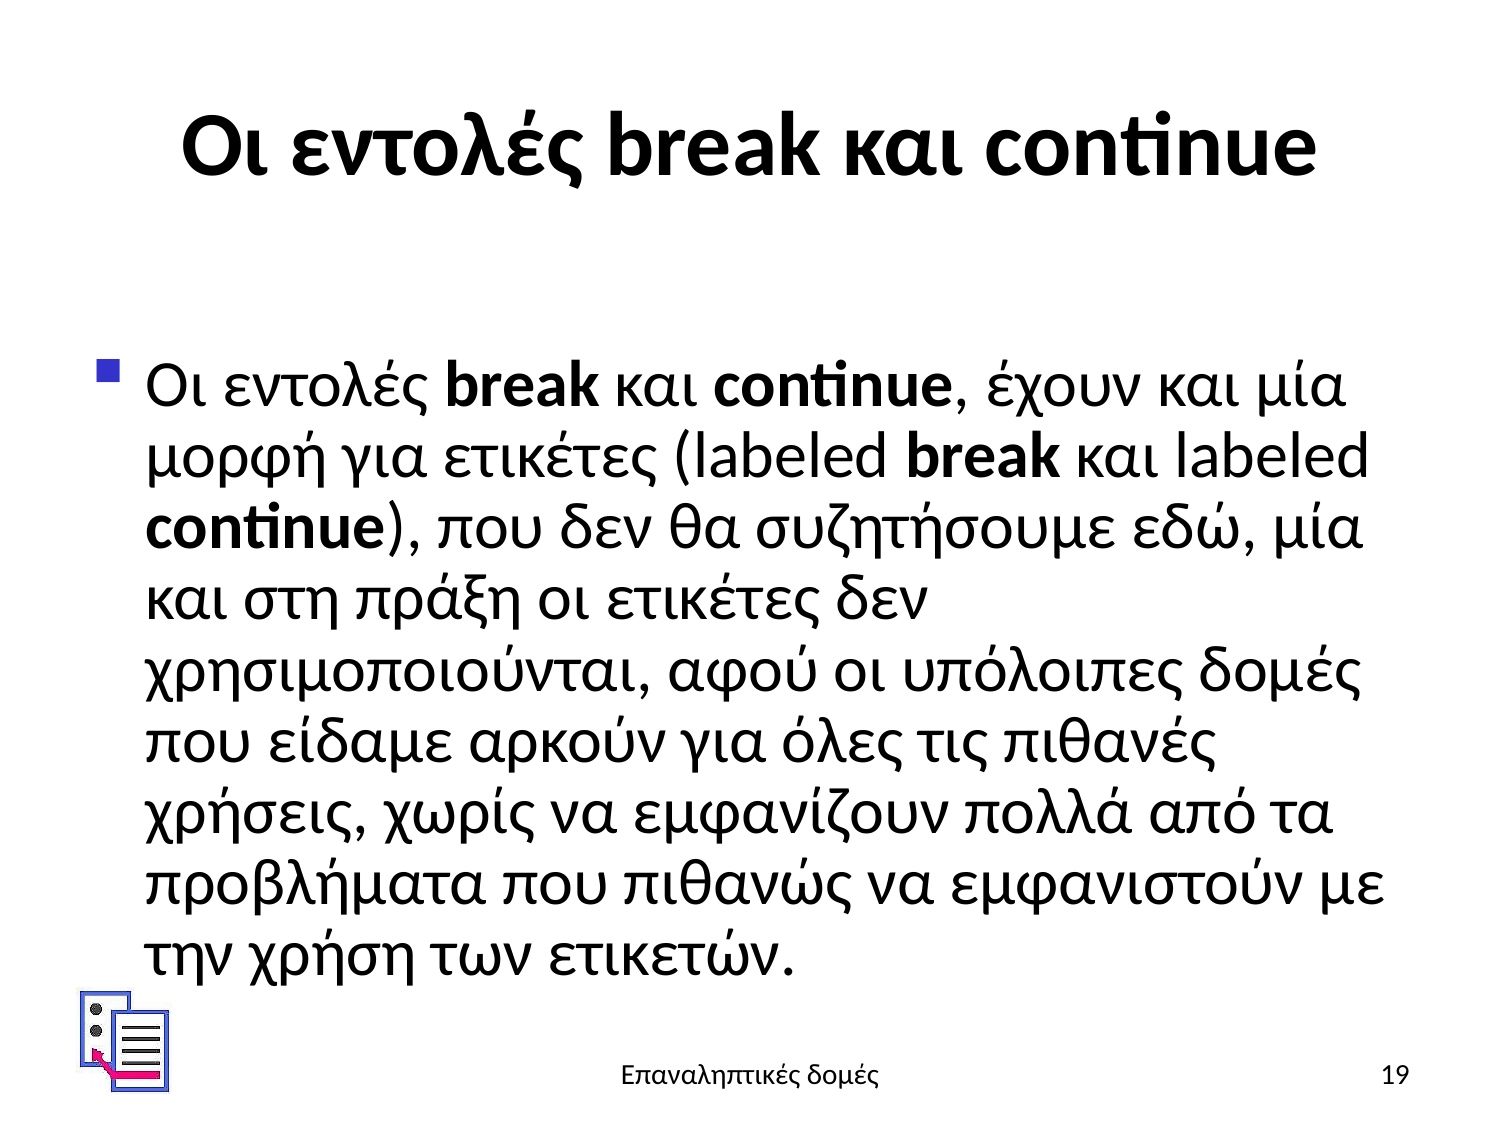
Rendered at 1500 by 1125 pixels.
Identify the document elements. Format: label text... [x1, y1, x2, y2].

list Οι εντολές break και continue, έχουν και μία μορφή για ετικέτες (labeled break και labeled continue), που δεν θα συζητήσουμε εδώ, μία και στη πράξη οι ετικέτες δεν χρησιμοποιούνται, αφού οι υπόλοιπες δομές που είδαμε αρκούν για όλες τις πιθανές χρήσεις, χωρίς να εμφανίζουν πολλά από τα προβλήματα που πιθανώς να εμφανιστούν με την χρήση των ετικετών. [75, 262, 1425, 1005]
slide_number 19 [1074, 1042, 1425, 1103]
title Οι εντολές break και continue [75, 45, 1425, 233]
footer Επαναληπτικές δομές [512, 1042, 988, 1103]
picture [76, 987, 172, 1095]
